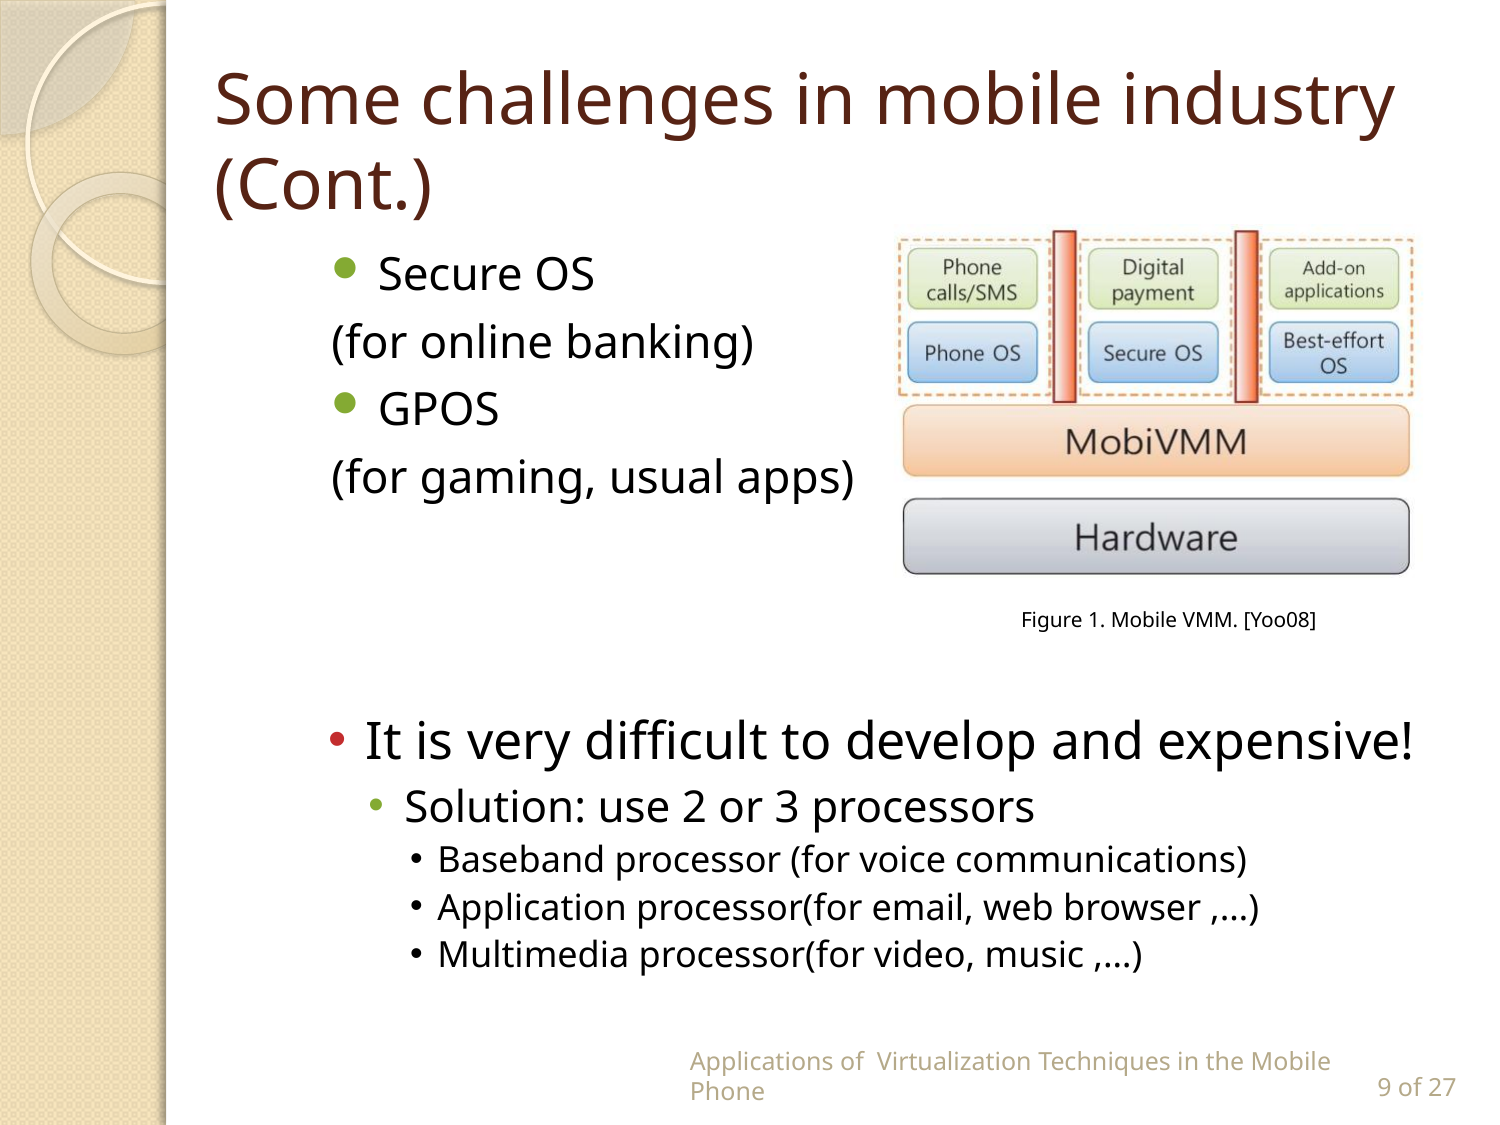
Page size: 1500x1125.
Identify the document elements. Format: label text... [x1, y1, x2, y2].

text_box It is very difficult to develop and expensive! Solution: use 2 or 3 processors Baseband processor (for voice communications) Application processor(for email, web browser ,…) Multimedia processor(for video, music ,…) [249, 699, 1440, 1038]
title Some challenges in mobile industry (Cont.) [200, 45, 1500, 233]
text_box Figure 1. Mobile VMM. [Yoo08] [910, 599, 1427, 652]
footer Applications of Virtualization Techniques in the Mobile Phone [675, 1062, 1375, 1113]
list Secure OS (for online banking) GPOS (for gaming, usual apps) [235, 237, 855, 576]
picture [862, 224, 1438, 588]
